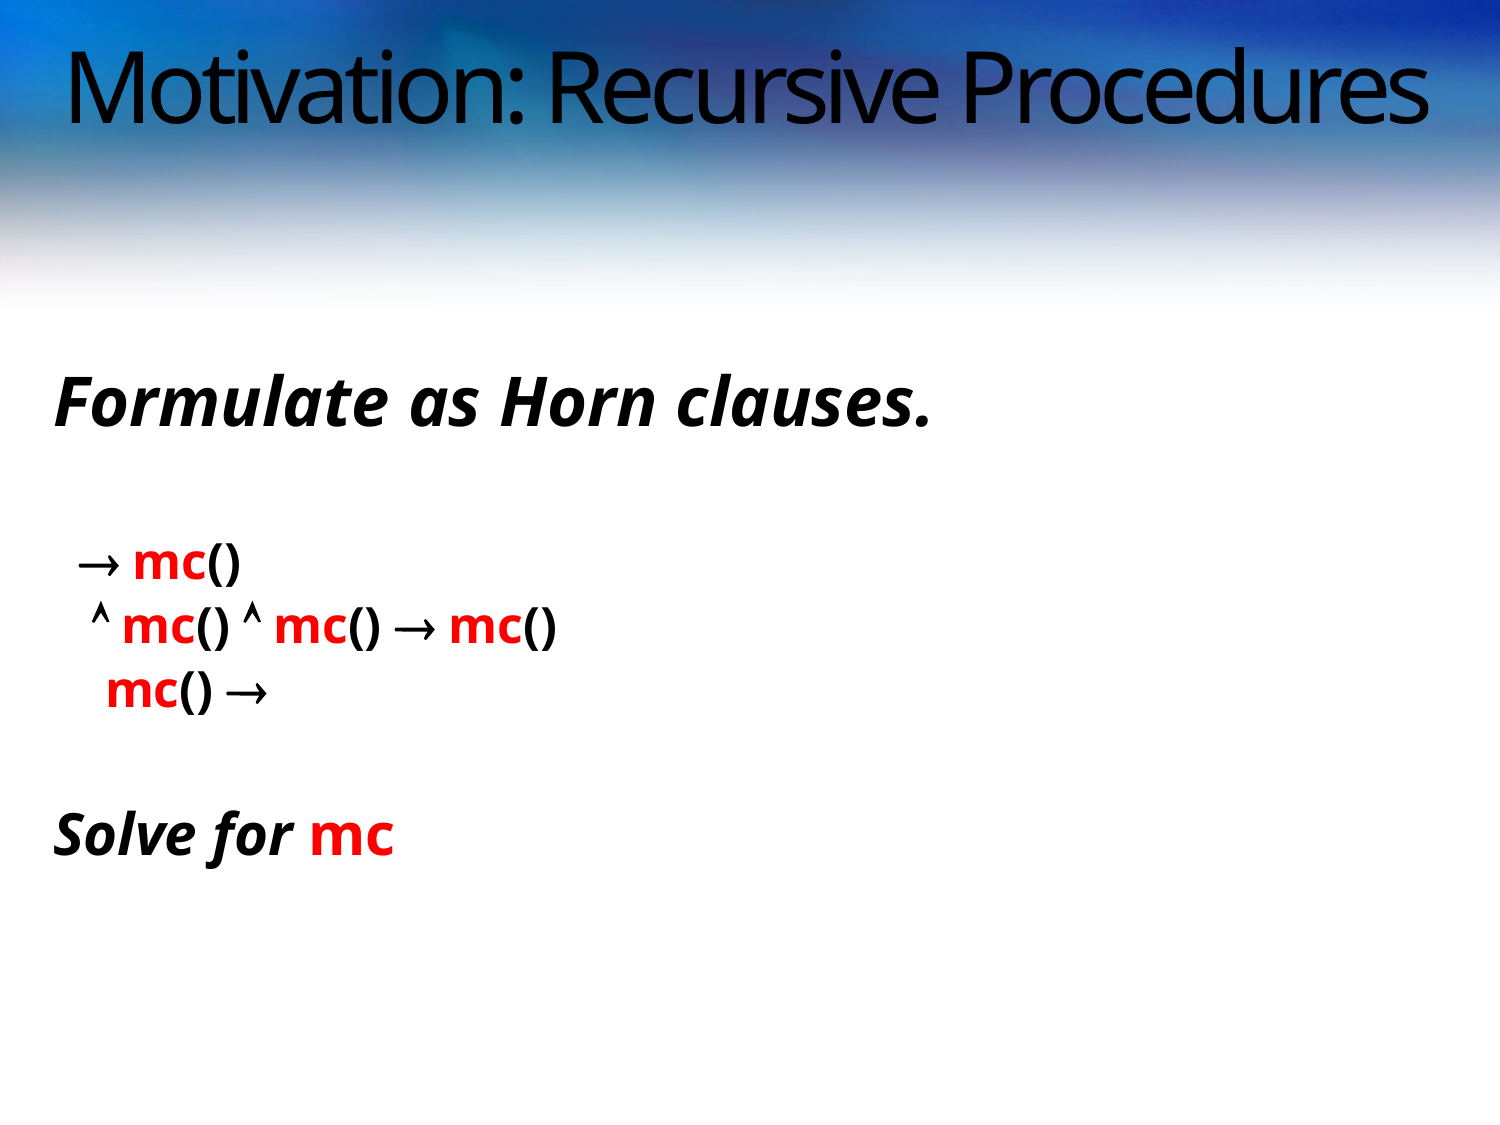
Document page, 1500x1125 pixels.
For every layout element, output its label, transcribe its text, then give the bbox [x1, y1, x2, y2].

picture [0, 0, 1500, 1125]
title Motivation: Recursive Procedures [62, 37, 1438, 148]
